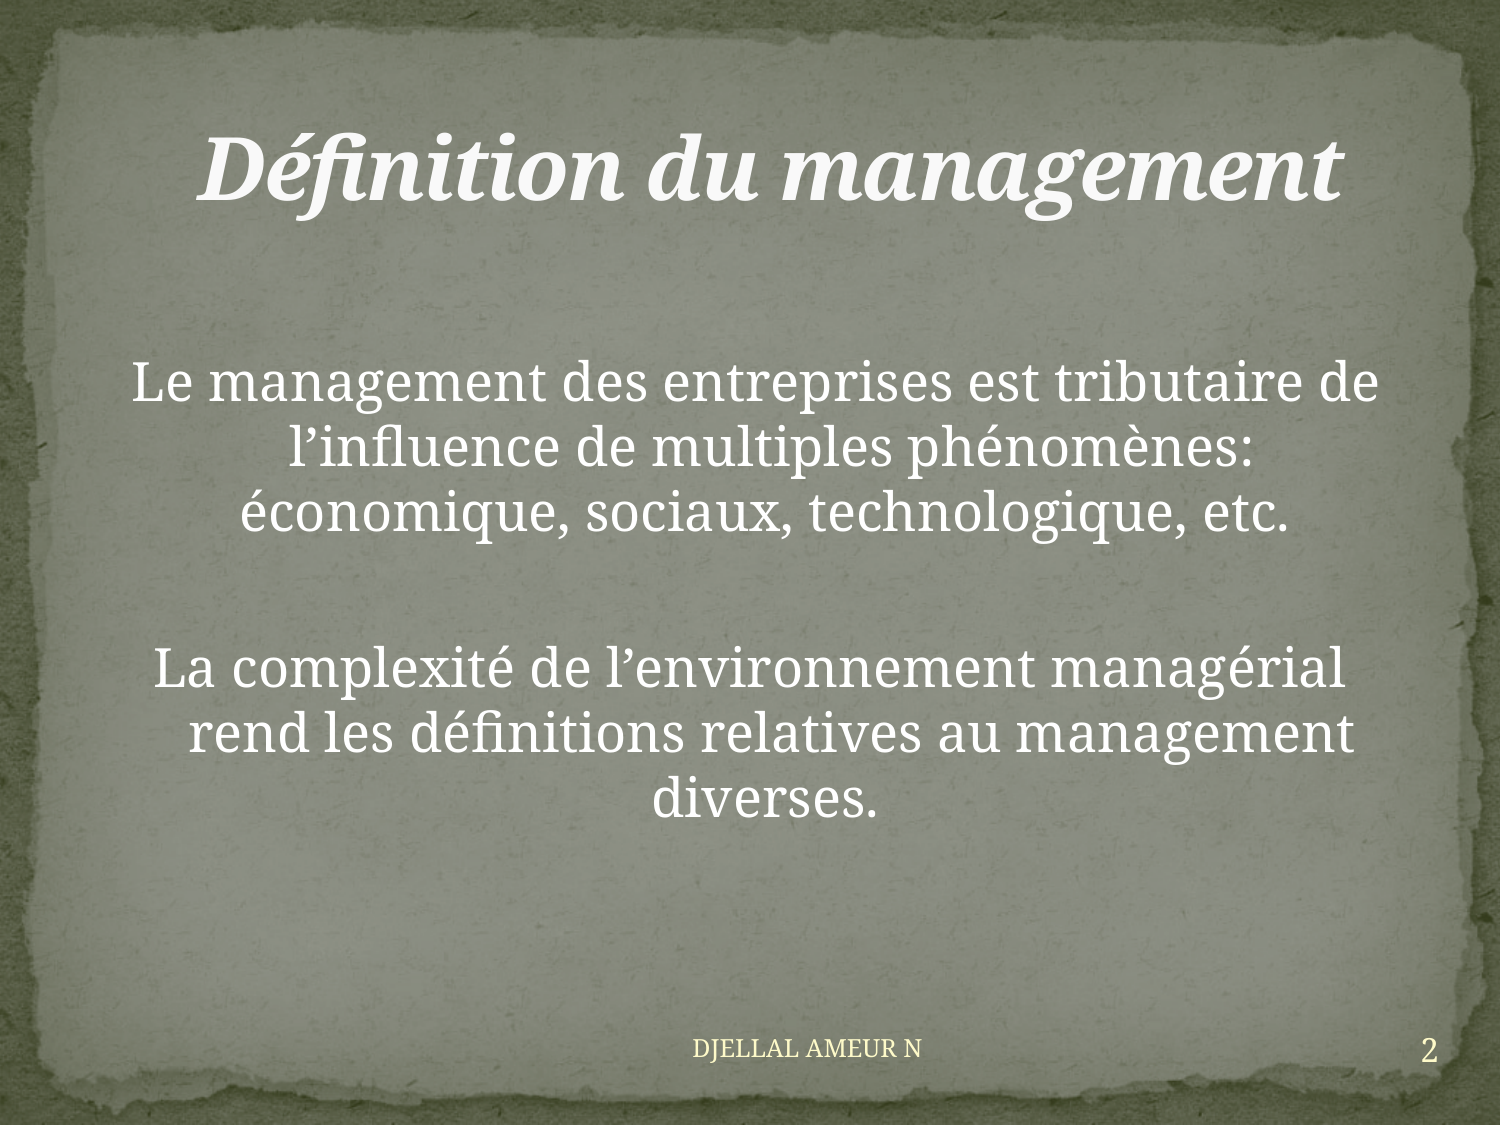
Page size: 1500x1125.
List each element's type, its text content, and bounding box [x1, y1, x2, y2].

footer DJELLAL AMEUR N [350, 1017, 938, 1081]
list Le management des entreprises est tributaire de l’influence de multiples phénomènes: économique, sociaux, technologique, etc. La complexité de l’environnement managérial rend les définitions relatives au management diverses. [75, 262, 1425, 844]
title Définition du management [74, 24, 1425, 225]
slide_number 2 [1379, 1014, 1480, 1089]
